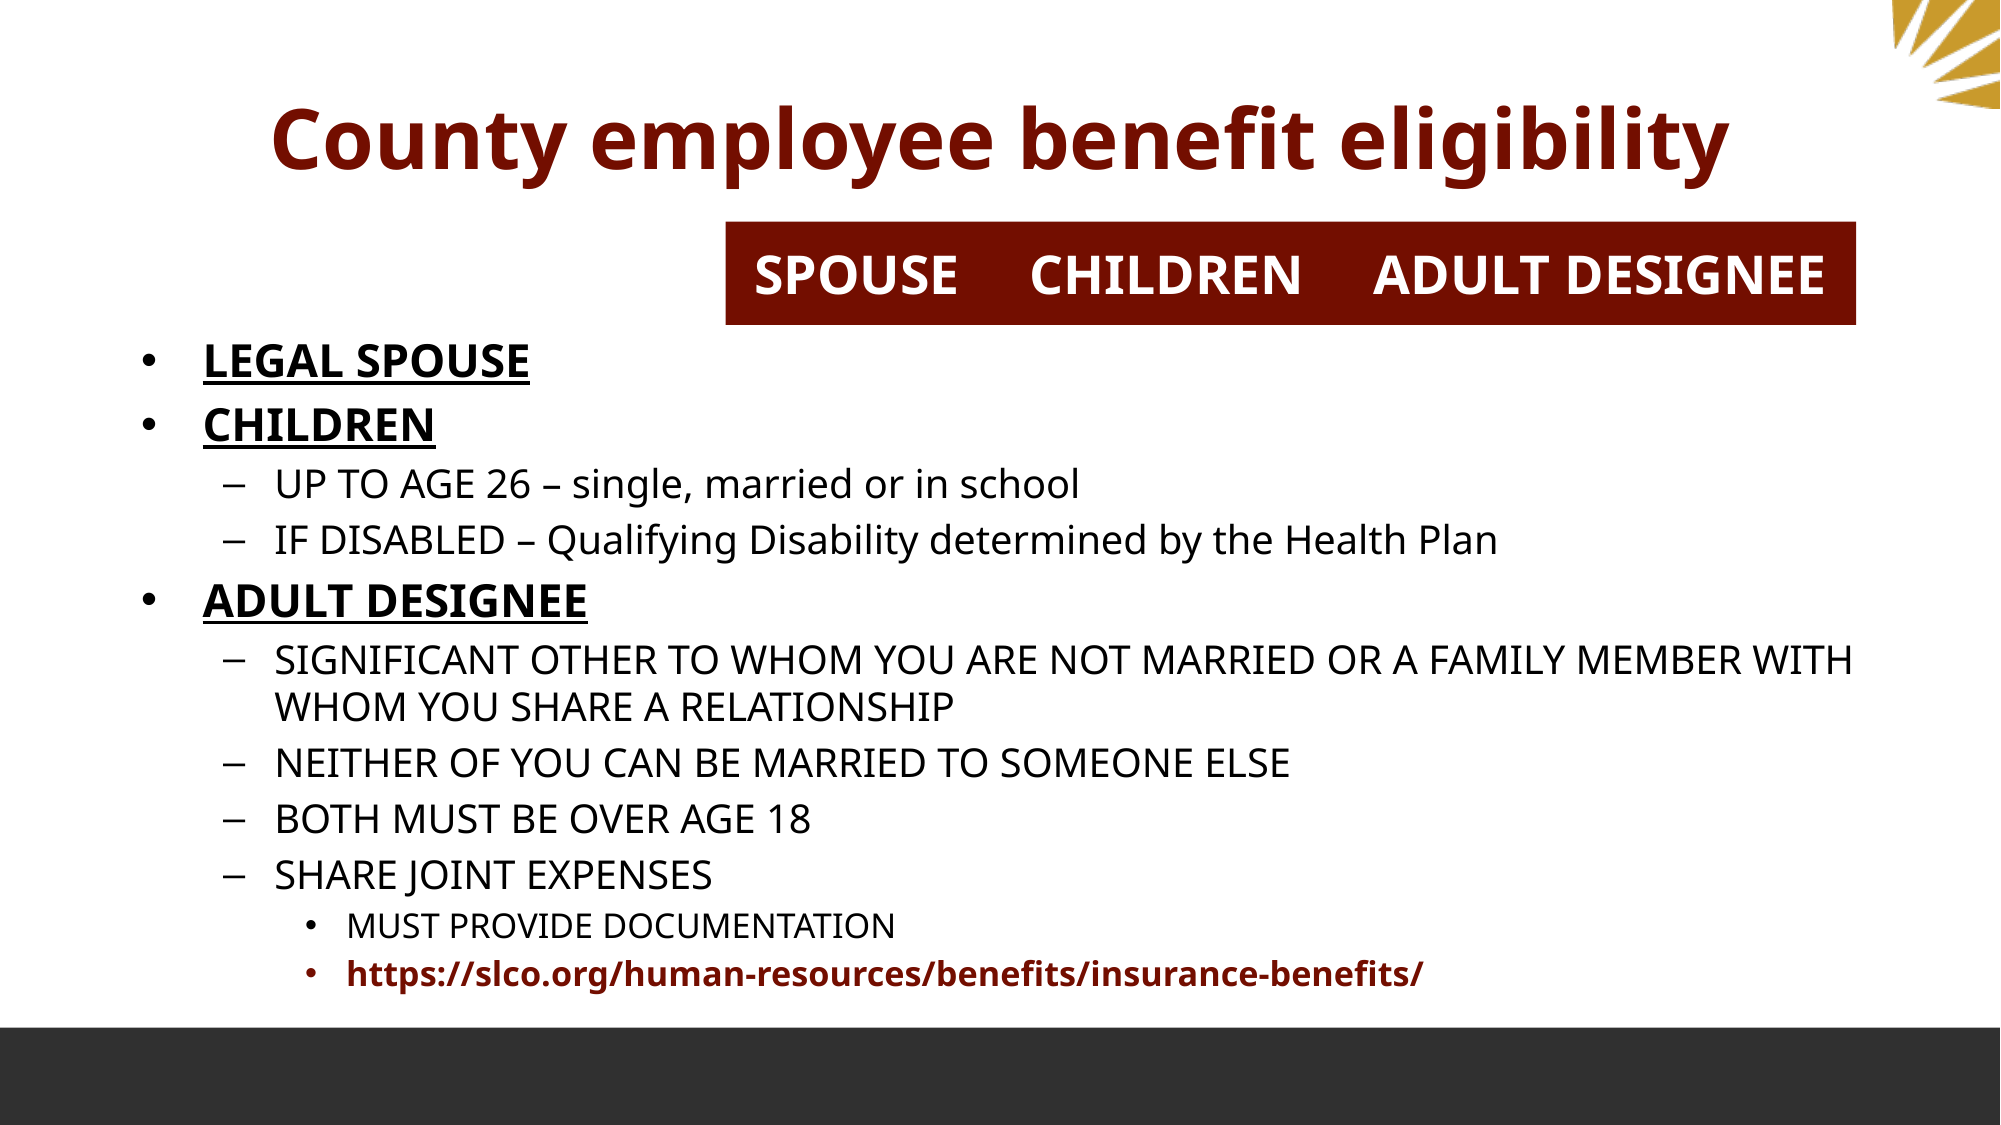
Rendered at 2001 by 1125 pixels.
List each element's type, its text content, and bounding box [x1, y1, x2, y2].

list SPOUSE CHILDREN ADULT DESIGNEE [725, 221, 1857, 324]
title County employee benefit eligibility [99, 51, 1900, 222]
list LEGAL SPOUSE CHILDREN UP TO AGE 26 – single, married or in school IF DISABLED – Qualifying Disability determined by the Health Plan ADULT DESIGNEE SIGNIFICANT OTHER TO WHOM YOU ARE NOT MARRIED OR A FAMILY MEMBER WITH WHOM YOU SHARE A RELATIONSHIP NEITHER OF YOU CAN BE MARRIED TO SOMEONE ELSE BOTH MUST BE OVER AGE 18 SHARE JOINT EXPENSES MUST PROVIDE DOCUMENTATION https://slco.org/human-resources/benefits/insurance-benefits/ [125, 324, 1875, 1004]
picture [1892, 0, 2000, 109]
